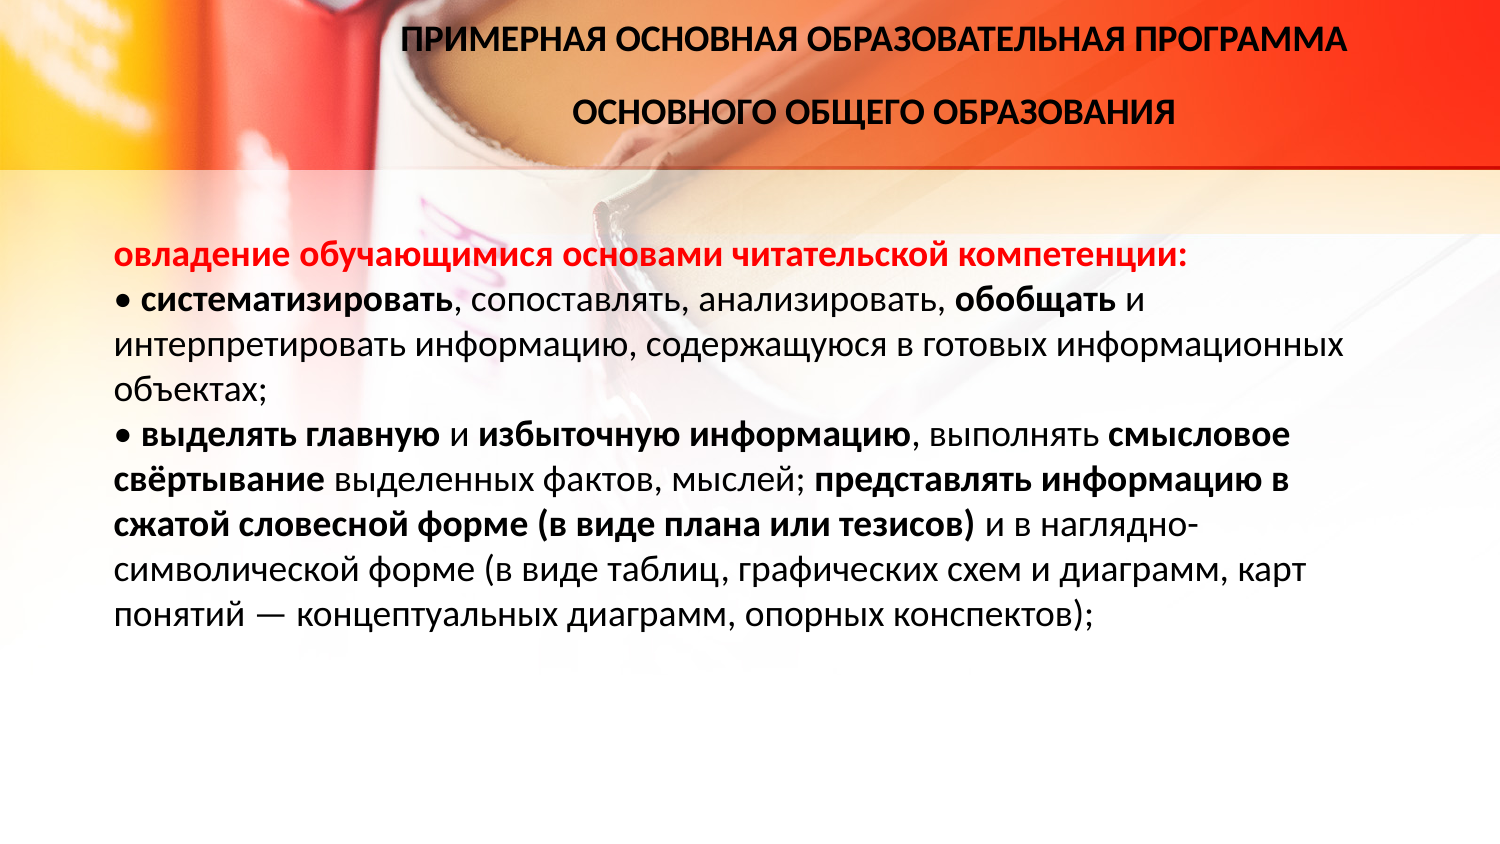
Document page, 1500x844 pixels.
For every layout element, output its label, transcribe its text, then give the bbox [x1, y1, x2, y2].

text_box овладение обучающимися основами читательской компетенции: • систематизировать, сопоставлять, анализировать, обобщать и интерпретировать информацию, содержащуюся в готовых информационных объектах; • выделять главную и избыточную информацию, выполнять смысловое свёртывание выделенных фактов, мыслей; представлять информацию в сжатой словесной форме (в виде плана или тезисов) и в наглядно-символической форме (в виде таблиц, графических схем и диаграмм, карт понятий — концептуальных диаграмм, опорных конспектов); [98, 221, 1427, 732]
text_box ПРИМЕРНАЯ ОСНОВНАЯ ОБРАЗОВАТЕЛЬНАЯ ПРОГРАММА ОСНОВНОГО ОБЩЕГО ОБРАЗОВАНИЯ [248, 0, 1500, 140]
picture [0, 0, 1500, 844]
text_box [289, 185, 1461, 844]
